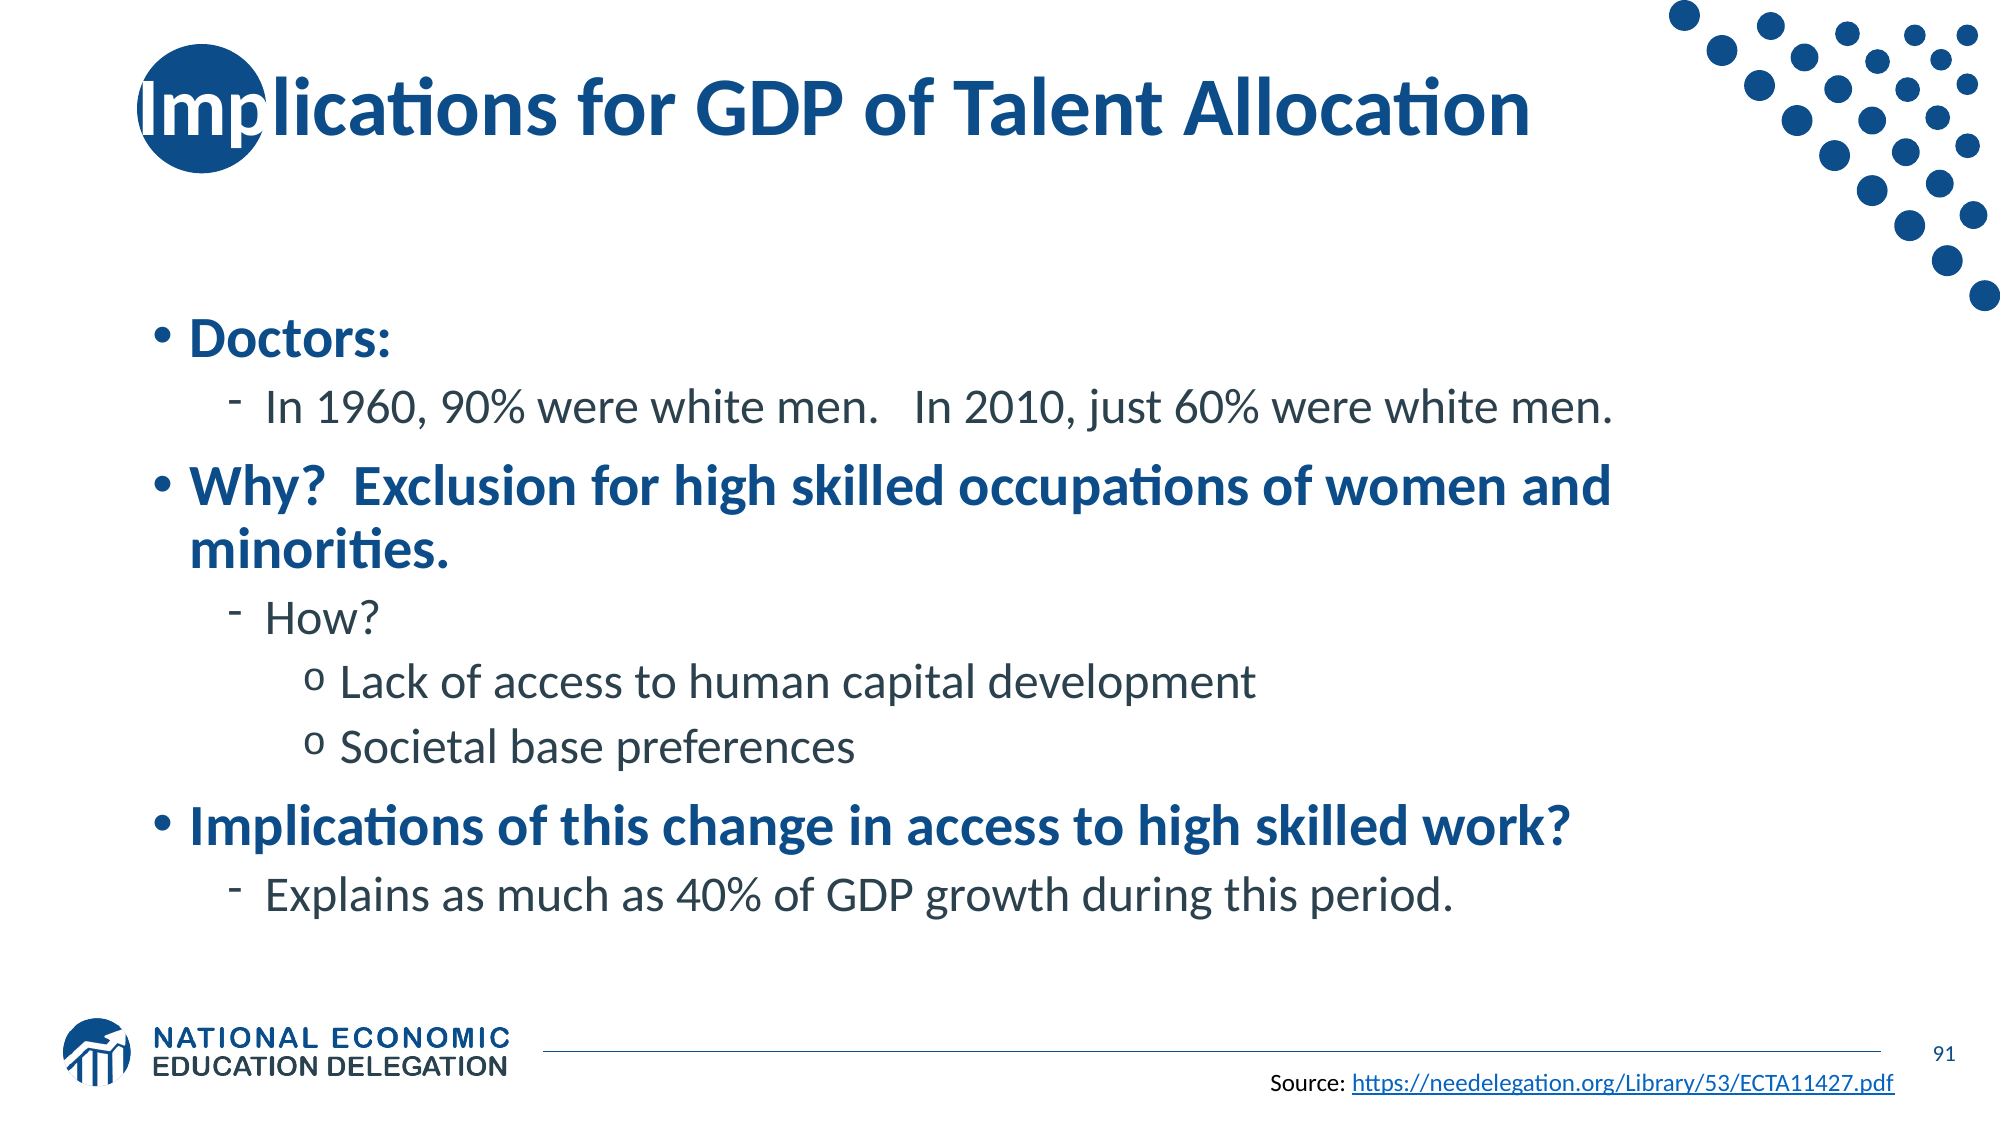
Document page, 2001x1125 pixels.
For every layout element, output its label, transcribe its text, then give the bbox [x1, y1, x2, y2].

slide_number 91 [1521, 1022, 1972, 1082]
title Implications for GDP of Talent Allocation [122, 0, 1847, 218]
list Doctors: In 1960, 90% were white men. In 2010, just 60% were white men. Why? Exclusion for high skilled occupations of women and minorities. How? Lack of access to human capital development Societal base preferences Implications of this change in access to high skilled work? Explains as much as 40% of GDP growth during this period. [137, 257, 1863, 972]
text_box Source: https://needelegation.org/Library/53/ECTA11427.pdf [1255, 1059, 1916, 1104]
picture [55, 1013, 520, 1091]
